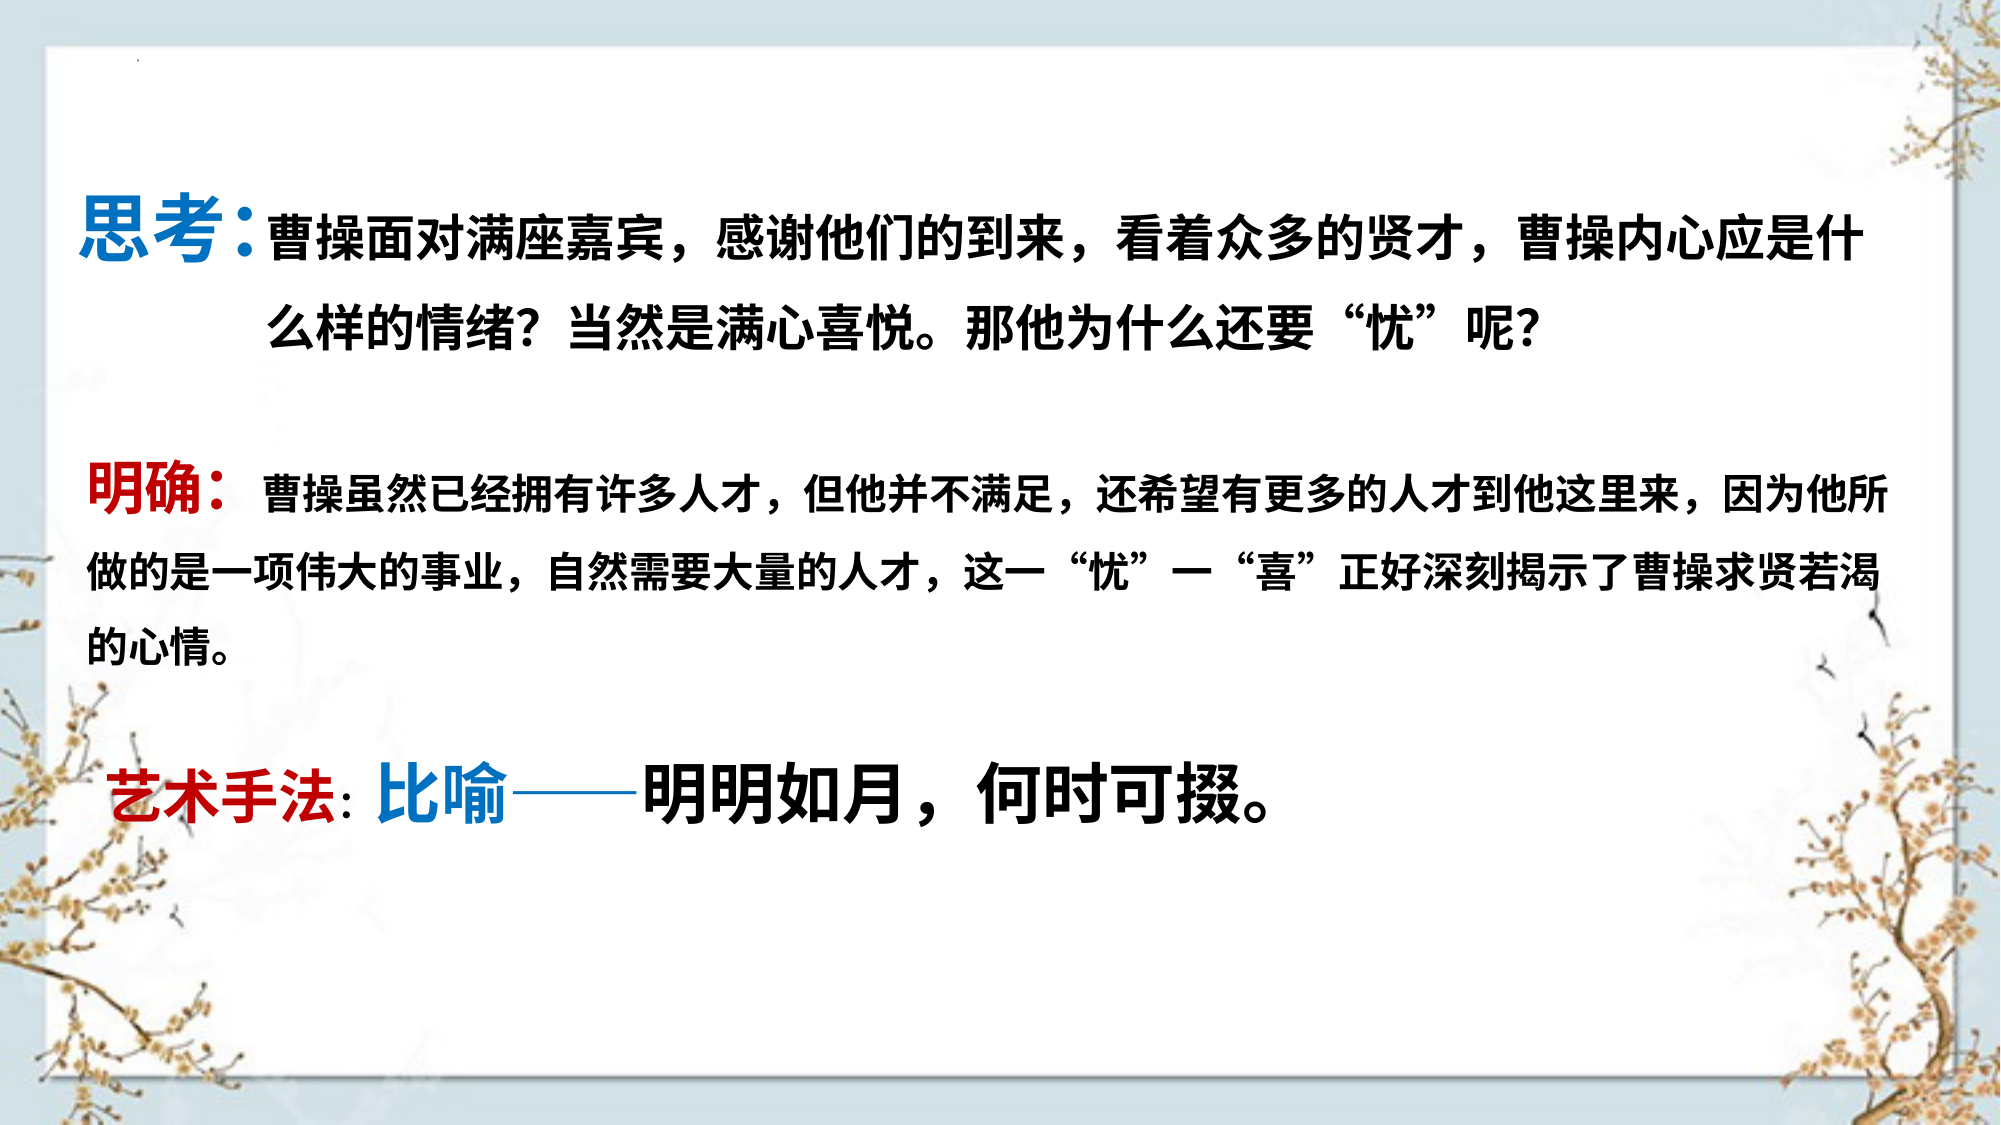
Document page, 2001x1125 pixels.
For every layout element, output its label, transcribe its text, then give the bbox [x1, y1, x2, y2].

text_box 明确：曹操虽然已经拥有许多人才，但他并不满足，还希望有更多的人才到他这里来，因为他所做的是一项伟大的事业，自然需要大量的人才，这一“忧”一“喜”正好深刻揭示了曹操求贤若渴的心情。 [71, 408, 1918, 679]
text_box 艺术手法：比喻——明明如月，何时可掇。 [89, 744, 1758, 839]
picture [0, 0, 2001, 1125]
text_box 曹操面对满座嘉宾，感谢他们的到来，看着众多的贤才，曹操内心应是什么样的情绪？当然是满心喜悦。那他为什么还要“忧”呢？ [251, 168, 1911, 364]
text_box 思考： [61, 174, 316, 280]
